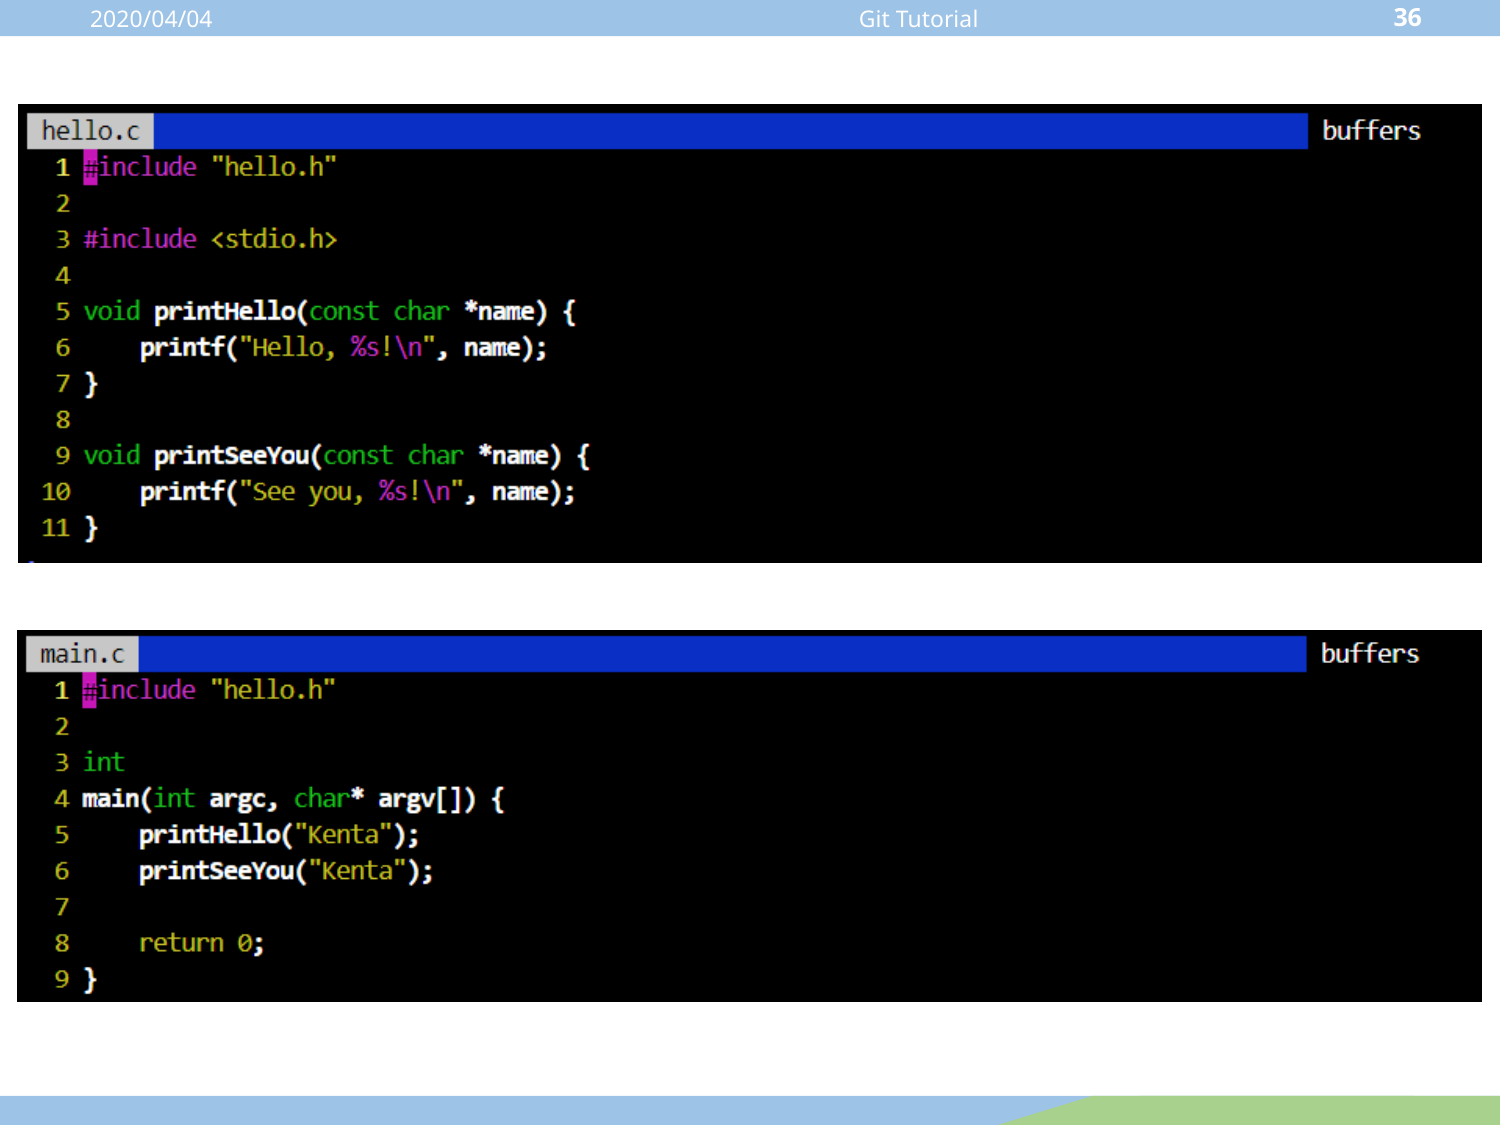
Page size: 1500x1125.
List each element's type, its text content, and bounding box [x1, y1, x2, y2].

picture [18, 104, 1482, 563]
footer Git Tutorial [517, 0, 1321, 37]
slide_number 36 [1320, 0, 1496, 36]
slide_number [75, 0, 471, 36]
picture [17, 630, 1483, 1002]
